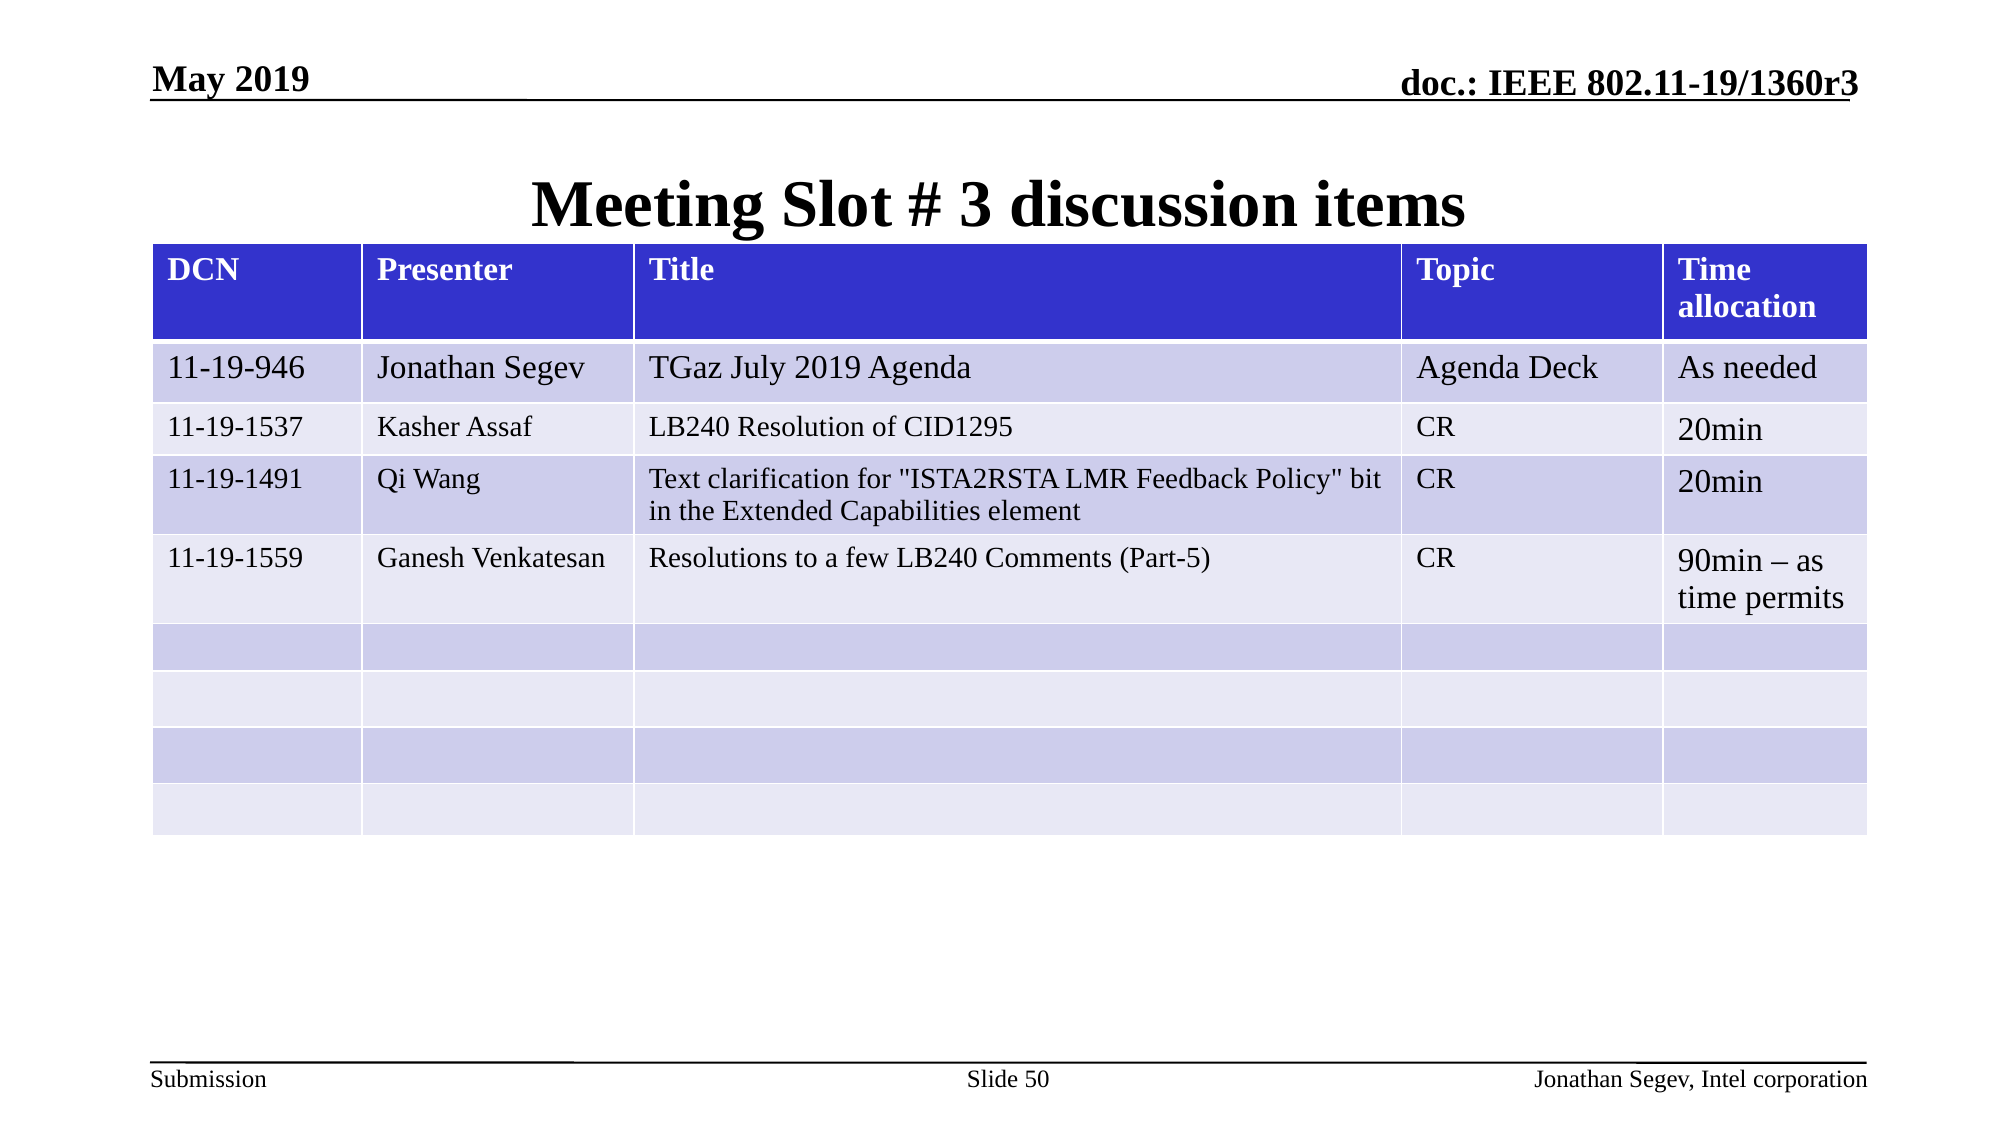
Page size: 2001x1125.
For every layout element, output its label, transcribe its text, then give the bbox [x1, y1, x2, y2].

table_cell [363, 624, 633, 670]
table_header Time allocation [1664, 244, 1867, 339]
table_cell Agenda Deck [1402, 344, 1662, 402]
table_cell [1664, 624, 1867, 670]
table_cell [153, 728, 361, 783]
table_cell Text clarification for "ISTA2RSTA LMR Feedback Policy" bit in the Extended Capabilities element [635, 456, 1401, 534]
table_cell [1664, 672, 1867, 726]
table_cell 11-19-1537 [153, 404, 361, 454]
title Meeting Slot # 3 discussion items [149, 112, 1850, 288]
table_cell [363, 728, 633, 783]
table_cell [153, 624, 361, 670]
table_cell Resolutions to a few LB240 Comments (Part-5) [635, 535, 1401, 623]
table_header Topic [1402, 244, 1662, 339]
table_cell [1402, 672, 1662, 726]
slide_number Slide 50 [950, 1061, 1067, 1123]
table_cell LB240 Resolution of CID1295 [635, 404, 1401, 454]
table_cell [1664, 784, 1867, 835]
table_header Presenter [363, 244, 633, 339]
table_cell 20min [1664, 404, 1867, 454]
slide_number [152, 54, 563, 100]
table_cell 90min – as time permits [1664, 535, 1867, 623]
table_cell CR [1402, 456, 1662, 534]
table_cell TGaz July 2019 Agenda [635, 344, 1401, 402]
table_cell Kasher Assaf [363, 404, 633, 454]
table_header Title [635, 244, 1401, 339]
table_cell [153, 672, 361, 726]
table_cell [1402, 728, 1662, 783]
table_cell Ganesh Venkatesan [363, 535, 633, 623]
table_cell [635, 672, 1401, 726]
table_cell [1402, 784, 1662, 835]
table_cell [153, 784, 361, 835]
table_cell 11-19-1559 [153, 535, 361, 623]
table_cell As needed [1664, 344, 1867, 402]
table_header DCN [153, 244, 361, 339]
table_cell 11-19-946 [153, 344, 361, 402]
table_cell [635, 728, 1401, 783]
table_cell 11-19-1491 [153, 456, 361, 534]
table_cell [1402, 624, 1662, 670]
table_cell [1664, 728, 1867, 783]
table_cell CR [1402, 404, 1662, 454]
footer Jonathan Segev, Intel corporation [1171, 1061, 1869, 1093]
table_cell CR [1402, 535, 1662, 623]
table_cell Qi Wang [363, 456, 633, 534]
table_cell [363, 784, 633, 835]
table_cell [635, 784, 1401, 835]
table_cell [635, 624, 1401, 670]
table_cell 20min [1664, 456, 1867, 534]
table_cell Jonathan Segev [363, 344, 633, 402]
table_cell [363, 672, 633, 726]
